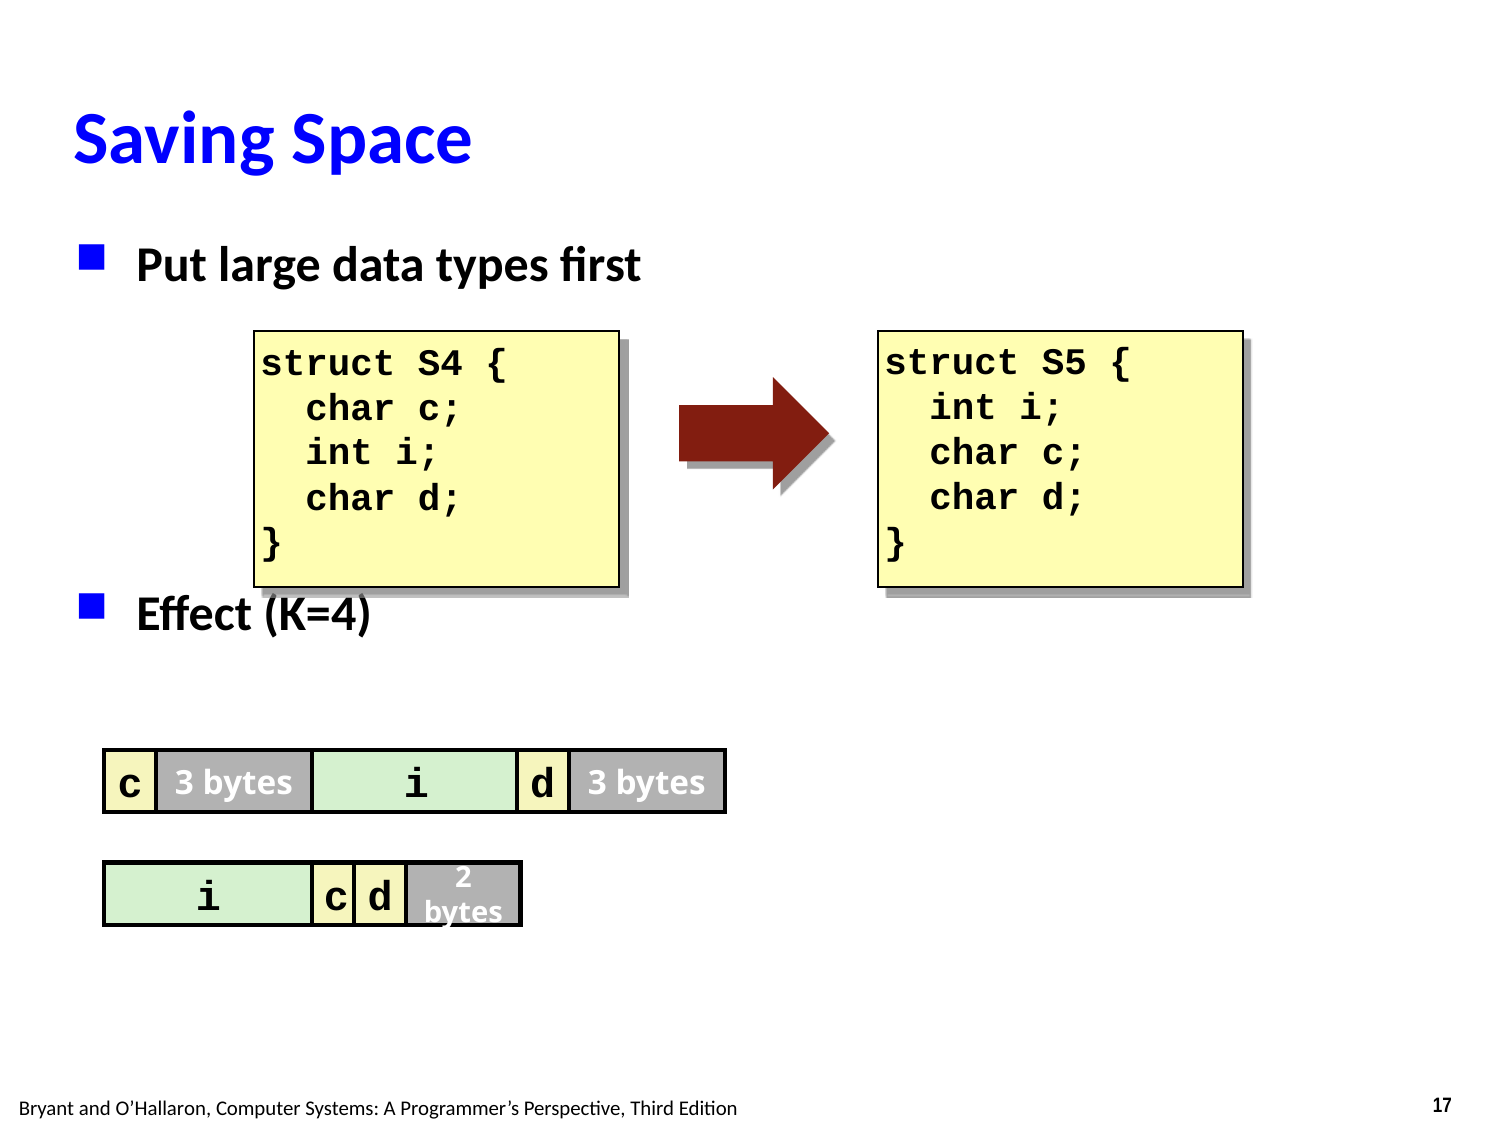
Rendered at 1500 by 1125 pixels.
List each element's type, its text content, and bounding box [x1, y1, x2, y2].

text_box d [354, 862, 406, 925]
text_box struct S5 { int i; char c; char d; } [878, 330, 1243, 588]
text_box i [104, 862, 313, 925]
text_box c [103, 749, 155, 813]
text_box 2 bytes [406, 862, 521, 925]
text_box c [313, 862, 354, 925]
text_box struct S4 { char c; int i; char d; } [254, 331, 619, 588]
list Put large data types first Effect (K=4) [64, 223, 1361, 1040]
text_box [679, 377, 830, 490]
text_box 3 bytes [568, 749, 725, 813]
title Saving Space [58, 71, 1305, 197]
text_box 3 bytes [155, 749, 313, 813]
text_box d [516, 749, 568, 813]
text_box i [313, 749, 516, 813]
